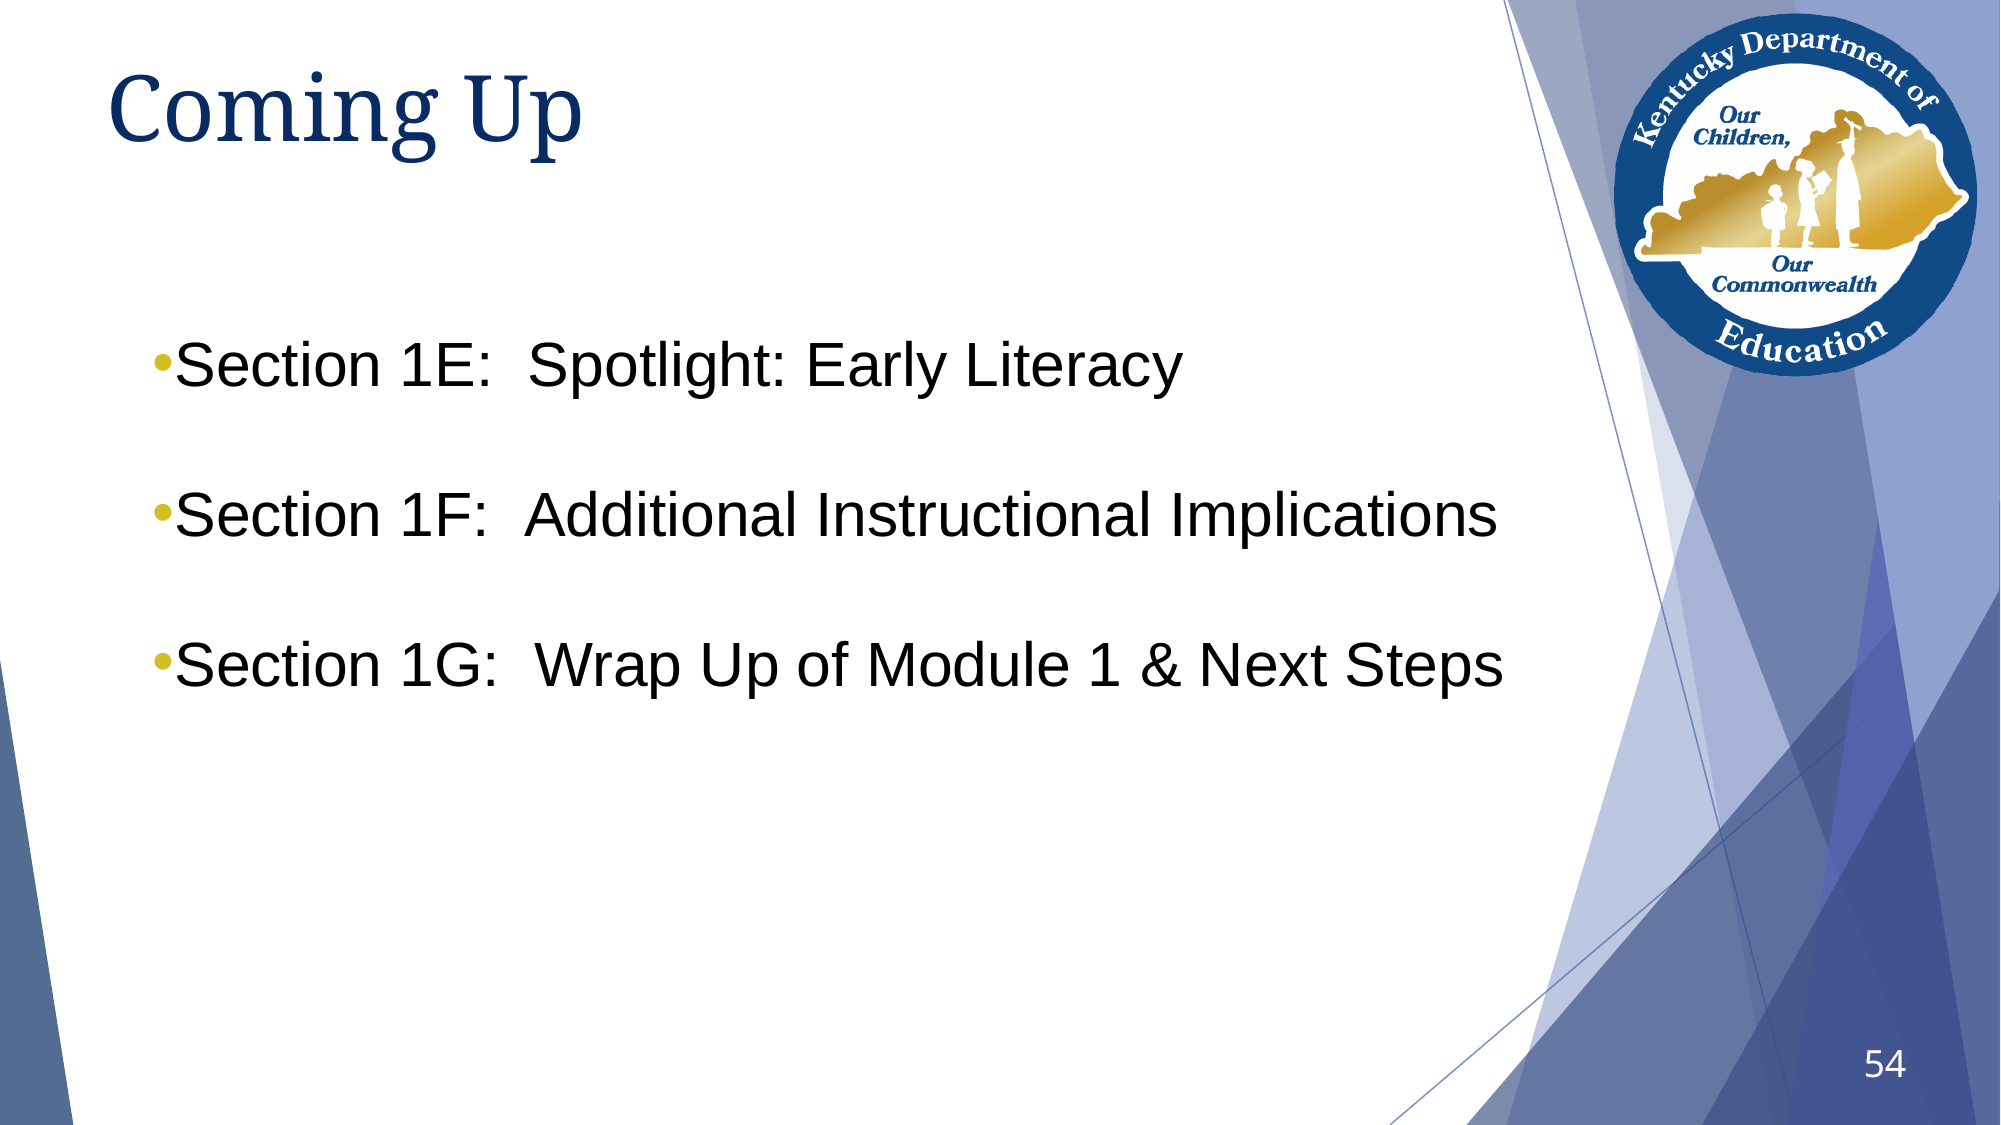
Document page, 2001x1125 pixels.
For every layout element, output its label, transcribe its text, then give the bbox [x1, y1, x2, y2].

list Section 1E: Spotlight: Early Literacy Section 1F: Additional Instructional Implications Section 1G: Wrap Up of Module 1 & Next Steps [0, 230, 1649, 868]
title Coming Up [91, 42, 1502, 176]
picture [1598, 0, 1989, 390]
slide_number 54 [1809, 1035, 1922, 1096]
